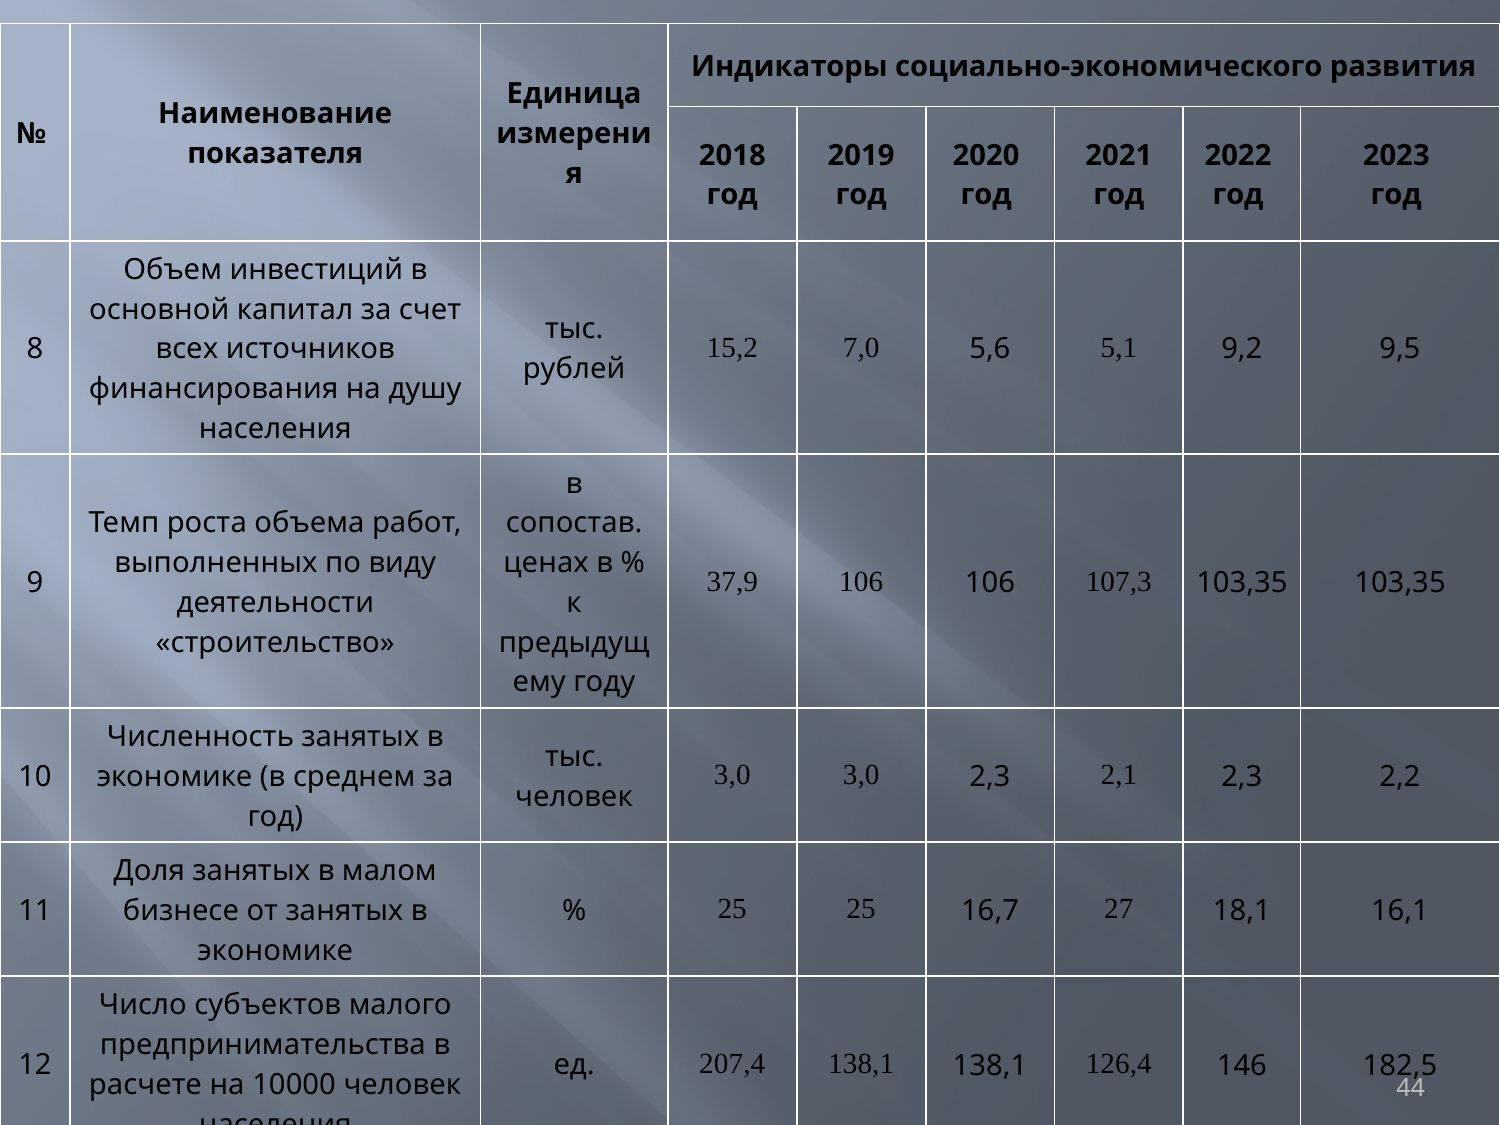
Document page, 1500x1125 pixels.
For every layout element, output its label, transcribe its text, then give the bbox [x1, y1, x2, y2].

table_cell 11 [1, 843, 69, 975]
table_cell ед. [481, 977, 667, 1125]
table_cell тыс. человек [481, 709, 667, 841]
table_cell 2,3 [927, 709, 1054, 841]
table_cell 25 [798, 843, 925, 975]
table_cell 126,4 [1055, 977, 1182, 1125]
table_cell 182,5 [1301, 977, 1499, 1125]
table_cell 5,6 [927, 242, 1054, 453]
table_cell 2023 год [1301, 107, 1499, 240]
table_cell 9 [1, 455, 69, 707]
table_cell 138,1 [798, 977, 925, 1125]
table_cell 2018 год [669, 107, 796, 240]
table_cell 15,2 [669, 242, 796, 453]
table_header Единица измерения [481, 24, 667, 240]
table_cell Темп роста объема работ, выполненных по виду деятельности «строительство» [71, 455, 480, 707]
table_cell 207,4 [669, 977, 796, 1125]
table_cell 7,0 [798, 242, 925, 453]
table_cell 37,9 [669, 455, 796, 707]
table_cell в сопостав. ценах в % к предыдущему году [481, 455, 667, 707]
table_cell 2020 год [927, 107, 1054, 240]
table_cell 146 [1184, 977, 1300, 1125]
table_cell 16,1 [1301, 843, 1499, 975]
table_cell Численность занятых в экономике (в среднем за год) [71, 709, 480, 841]
table_cell 18,1 [1184, 843, 1300, 975]
table_cell Доля занятых в малом бизнесе от занятых в экономике [71, 843, 480, 975]
table_header № [1, 24, 69, 240]
table_cell % [481, 843, 667, 975]
table_cell Число субъектов малого предпринимательства в расчете на 10000 человек населения [71, 977, 480, 1125]
table_cell 8 [1, 242, 69, 453]
table_cell 2022 год [1184, 107, 1300, 240]
table_cell 103,35 [1301, 455, 1499, 707]
table_cell 106 [927, 455, 1054, 707]
table_cell 138,1 [927, 977, 1054, 1125]
table_header Наименование показателя [71, 24, 480, 240]
table_cell 2021 год [1055, 107, 1182, 240]
table_cell 27 [1055, 843, 1182, 975]
table_header Индикаторы социально-экономического развития [669, 24, 1499, 106]
table_cell тыс. рублей [481, 242, 667, 453]
slide_number 44 [1299, 1052, 1425, 1113]
table_cell 9,5 [1301, 242, 1499, 453]
table_cell Объем инвестиций в основной капитал за счет всех источников финансирования на душу населения [71, 242, 480, 453]
table_cell 103,35 [1184, 455, 1300, 707]
table_cell 25 [669, 843, 796, 975]
table_cell 3,0 [669, 709, 796, 841]
table_cell 106 [798, 455, 925, 707]
table_cell 2,1 [1055, 709, 1182, 841]
table_cell 3,0 [798, 709, 925, 841]
table_cell 10 [1, 709, 69, 841]
table_cell 12 [1, 977, 69, 1125]
table_cell 5,1 [1055, 242, 1182, 453]
table_cell 2,2 [1301, 709, 1499, 841]
table_cell 9,2 [1184, 242, 1300, 453]
table_cell 2019 год [798, 107, 925, 240]
table_cell 16,7 [927, 843, 1054, 975]
table_cell 107,3 [1055, 455, 1182, 707]
table_cell 2,3 [1184, 709, 1300, 841]
